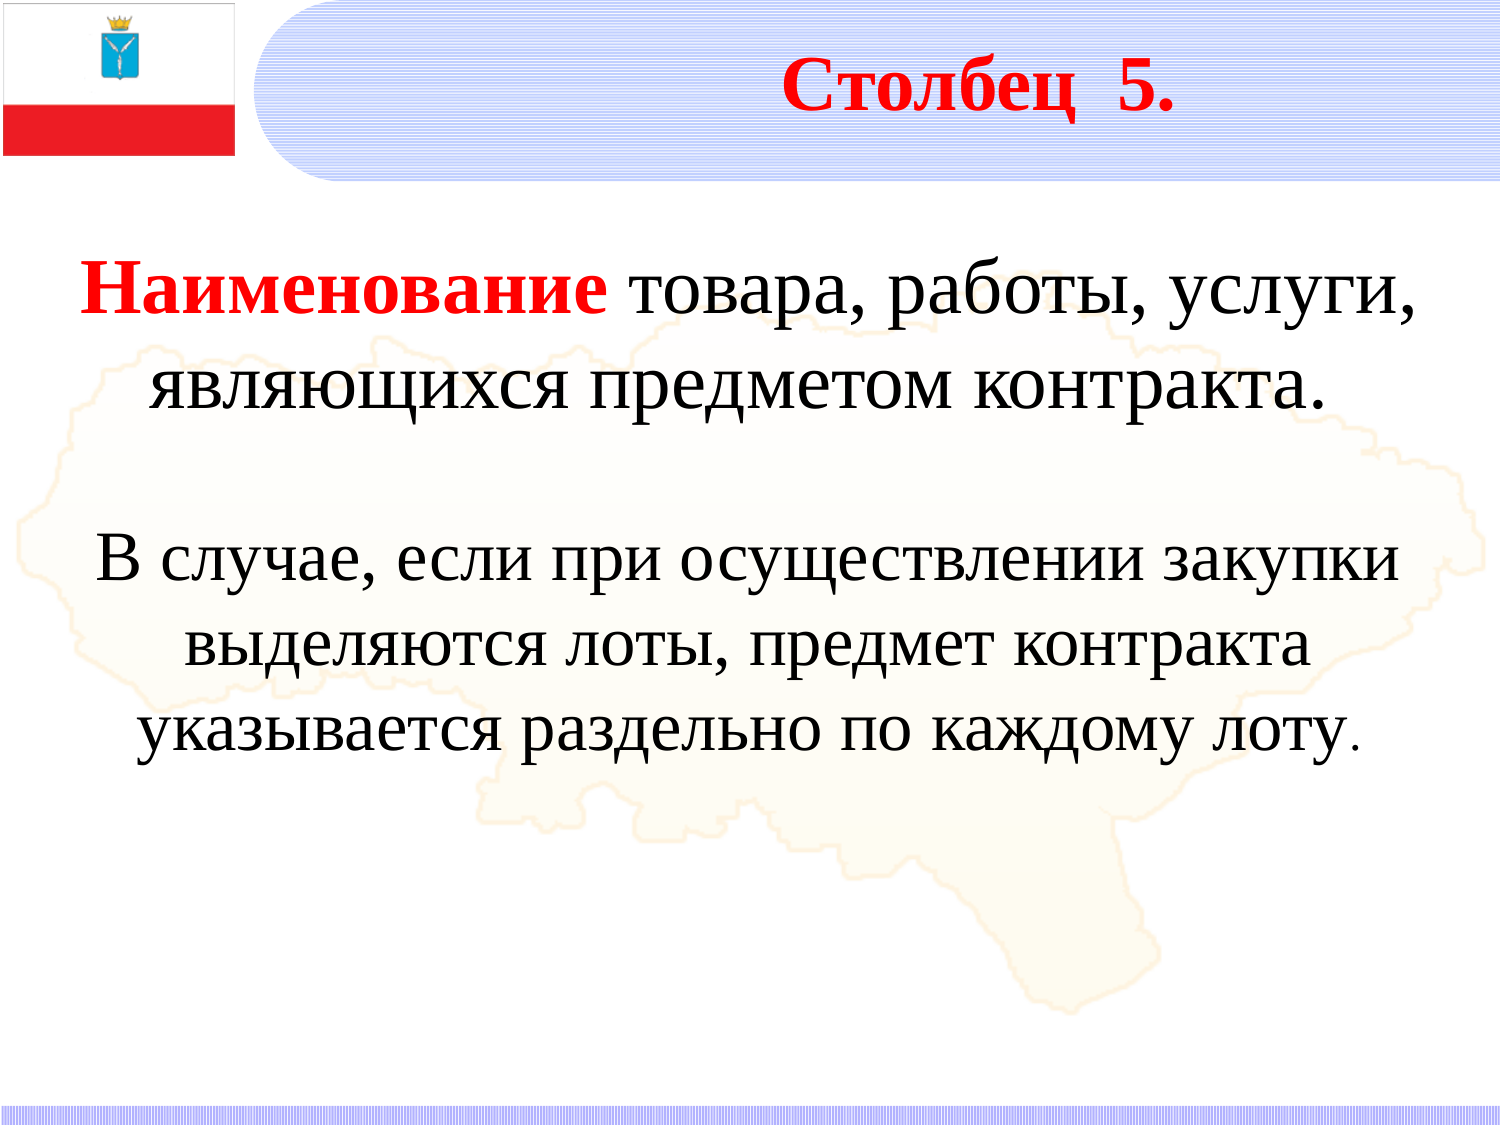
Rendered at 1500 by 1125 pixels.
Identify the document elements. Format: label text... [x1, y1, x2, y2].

list Наименование товара, работы, услуги, являющихся предметом контракта. В случае, если при осуществлении закупки выделяются лоты, предмет контракта указывается раздельно по каждому лоту. [51, 226, 1448, 988]
text_box Столбец 5. [486, 23, 1471, 126]
picture [3, 3, 235, 156]
